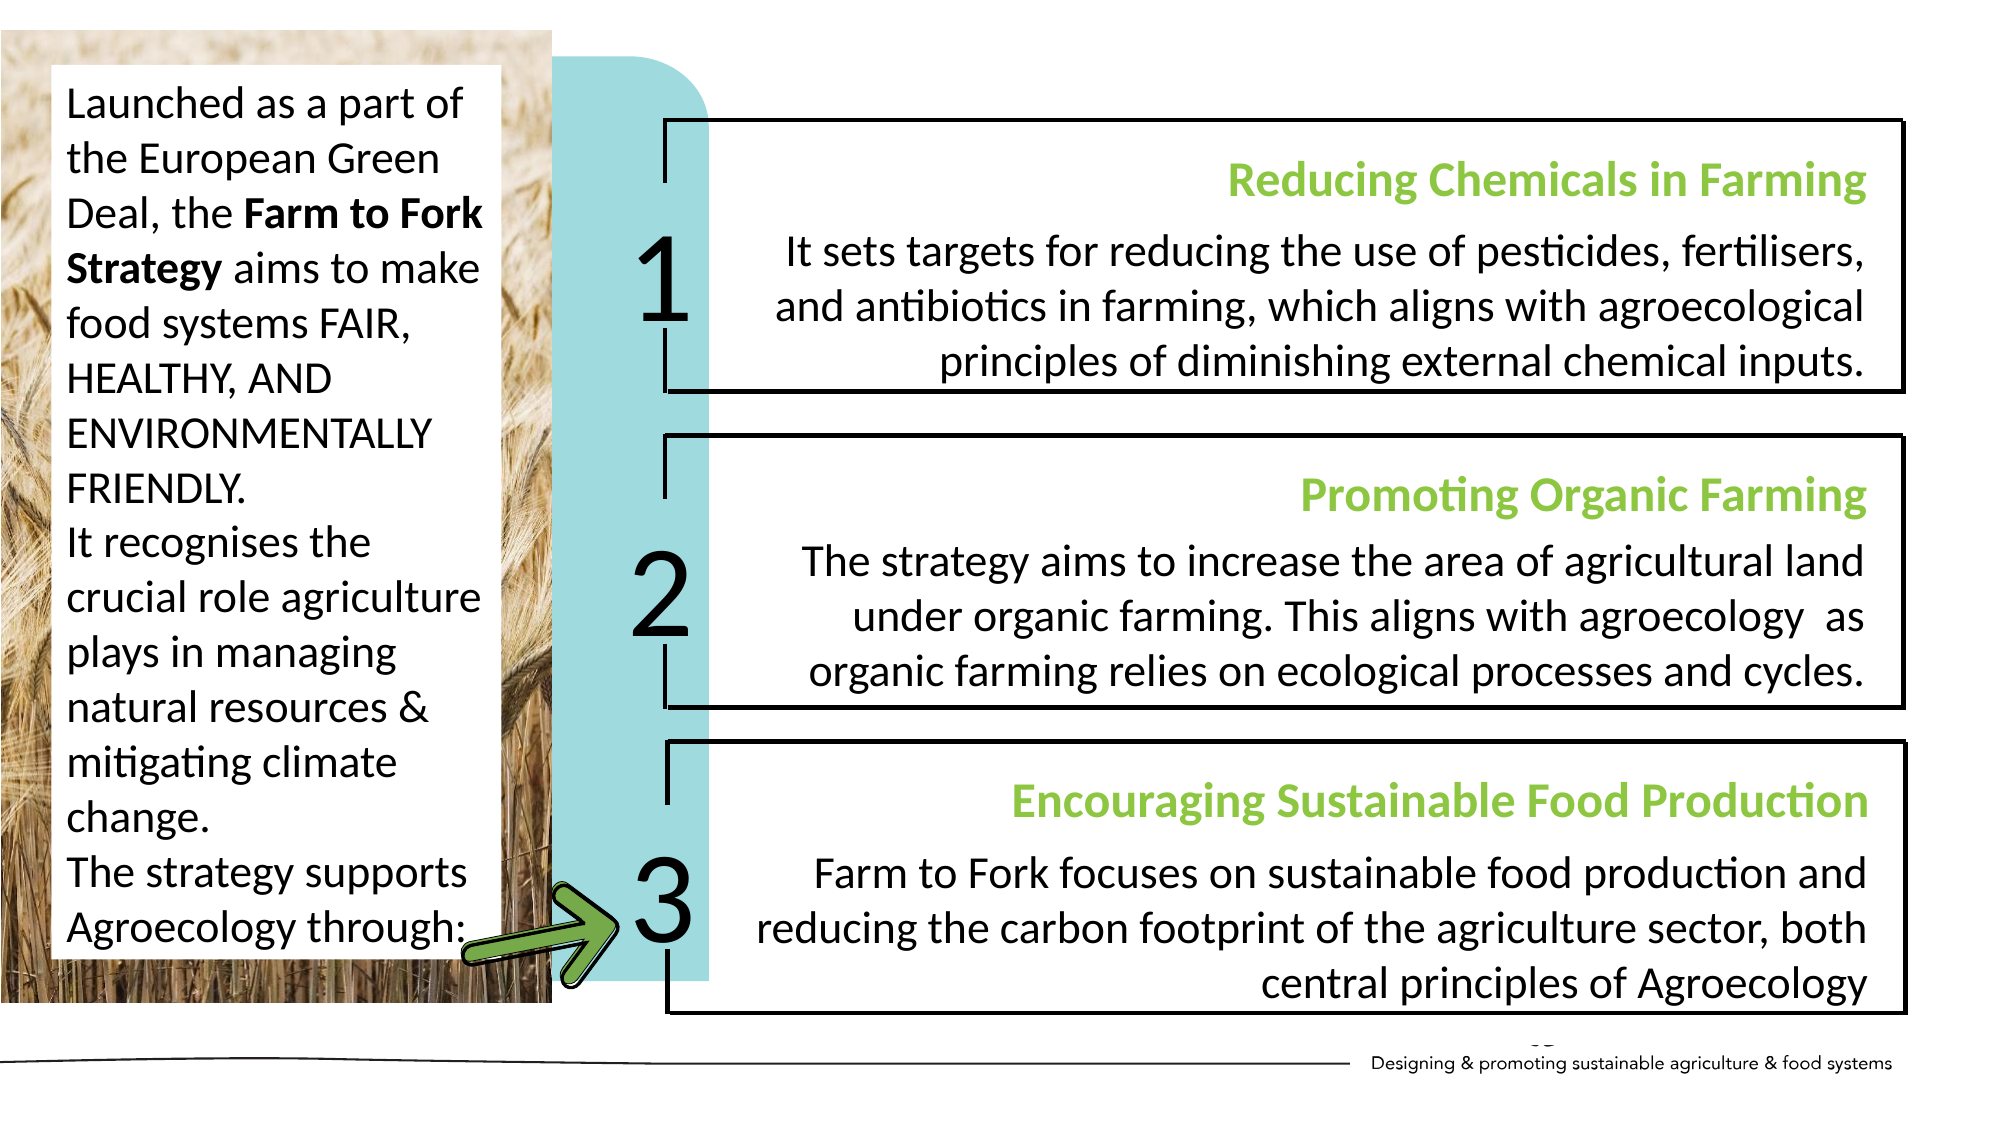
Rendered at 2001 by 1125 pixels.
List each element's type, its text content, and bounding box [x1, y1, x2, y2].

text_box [481, 877, 598, 1004]
list 1 [603, 166, 709, 324]
list 3 [606, 788, 712, 945]
list 2 [603, 482, 709, 640]
picture [1, 30, 552, 1003]
list Promoting Organic Farming [805, 454, 1883, 511]
list It sets targets for reducing the use of pesticides, fertilisers, and antibiotics in farming, which aligns with agroecological principles of diminishing external chemical inputs. [711, 213, 1881, 378]
list Farm to Fork focuses on sustainable food production and reducing the carbon footprint of the agriculture sector, both central principles of Agroecology [713, 835, 1884, 1000]
list The strategy aims to increase the area of agricultural land under organic farming. This aligns with agroecology as organic farming relies on ecological processes and cycles. [711, 523, 1881, 688]
picture [1332, 1045, 1914, 1088]
list Reducing Chemicals in Farming [805, 138, 1883, 195]
list Encouraging Sustainable Food Production [808, 760, 1885, 816]
